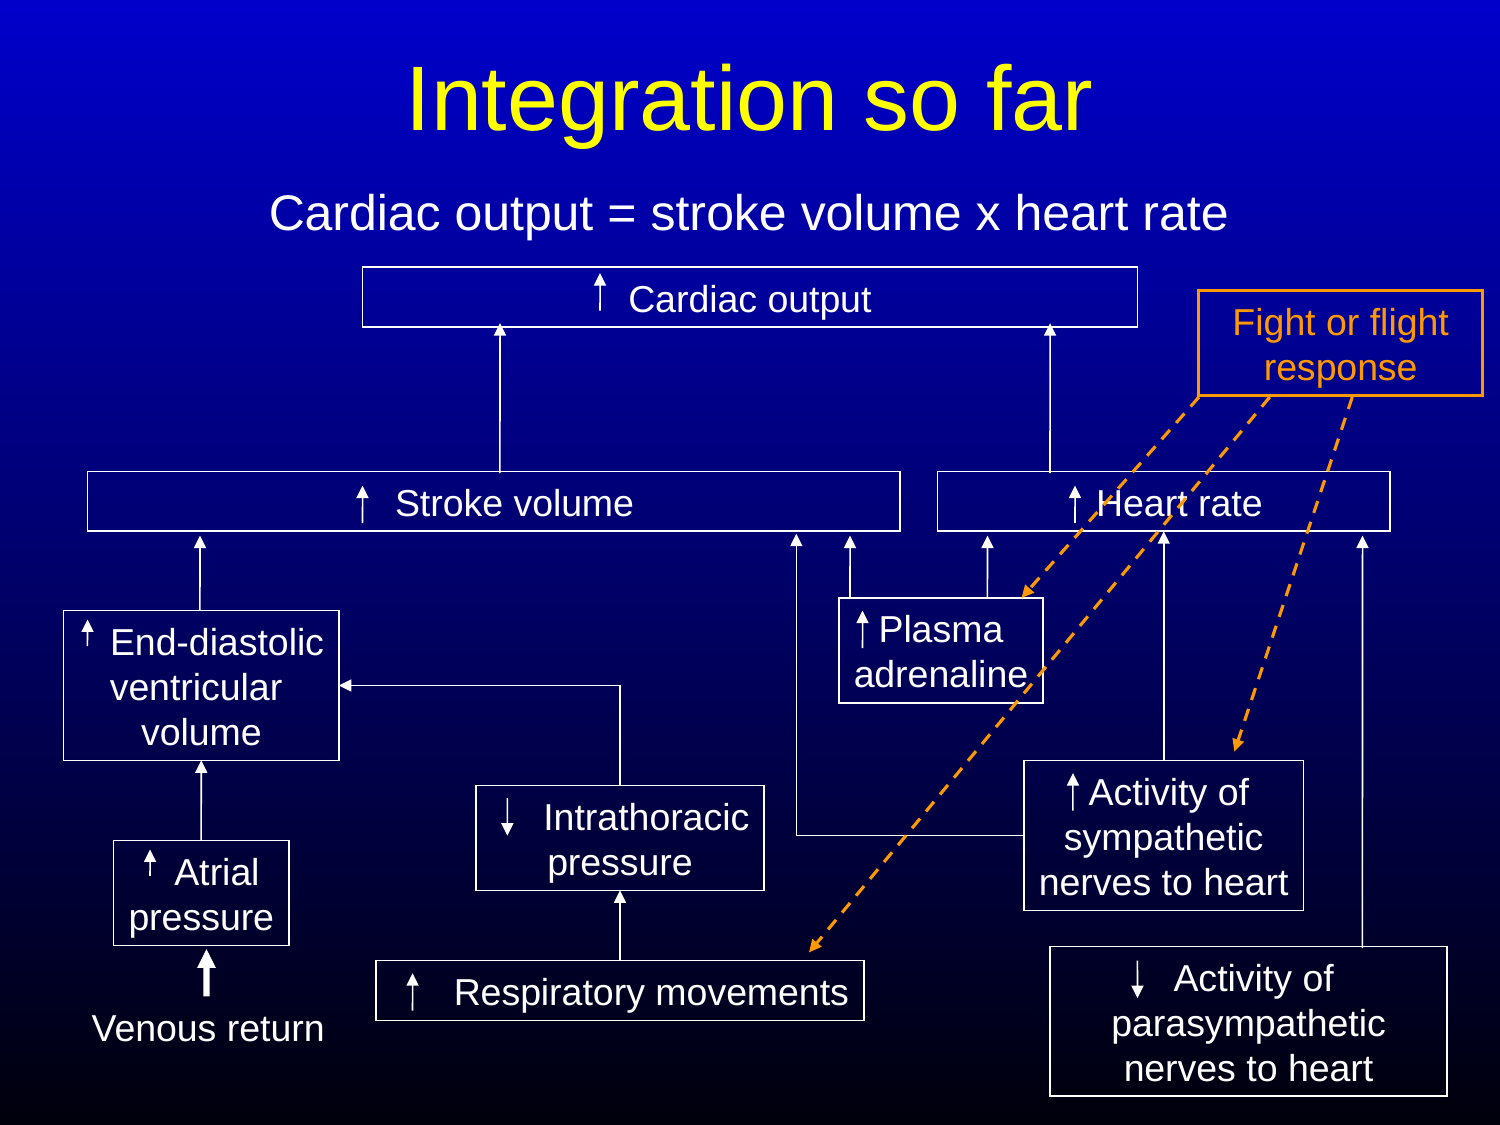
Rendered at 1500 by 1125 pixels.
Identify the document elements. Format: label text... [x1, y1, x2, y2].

text_box [493, 323, 507, 474]
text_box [1049, 961, 1448, 1099]
text_box [193, 535, 207, 609]
text_box Cardiac output = stroke volume x heart rate [253, 172, 1245, 248]
text_box Venous return [76, 996, 384, 1057]
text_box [474, 785, 766, 893]
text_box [796, 533, 803, 837]
text_box [593, 273, 607, 311]
text_box [356, 485, 369, 524]
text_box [62, 610, 341, 948]
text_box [808, 290, 1483, 953]
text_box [430, 595, 530, 877]
text_box Cardiac output [362, 267, 1138, 327]
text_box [374, 960, 866, 1023]
title Integration so far [112, 37, 1388, 151]
text_box [200, 956, 213, 997]
text_box Stroke volume [87, 471, 803, 532]
